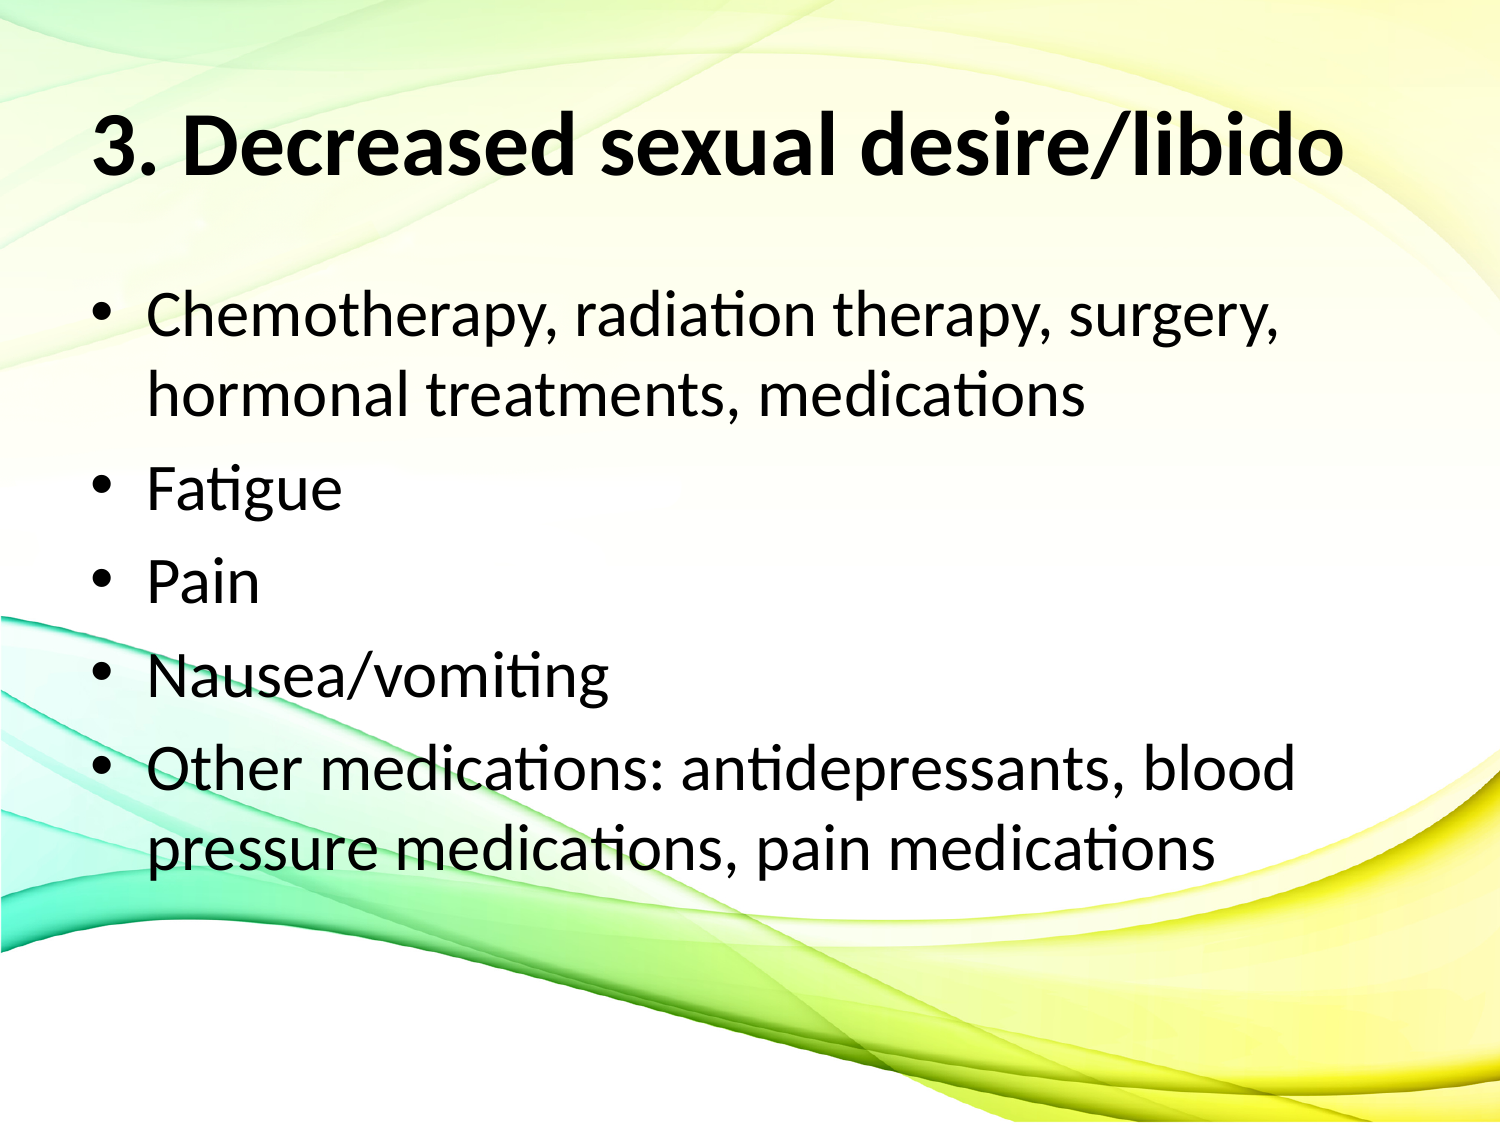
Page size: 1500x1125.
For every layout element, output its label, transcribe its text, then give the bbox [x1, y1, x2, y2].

picture [0, 0, 1500, 1125]
title 3. Decreased sexual desire/libido [75, 45, 1425, 233]
list Chemotherapy, radiation therapy, surgery, hormonal treatments, medications Fatigue Pain Nausea/vomiting Other medications: antidepressants, blood pressure medications, pain medications [75, 262, 1425, 1005]
